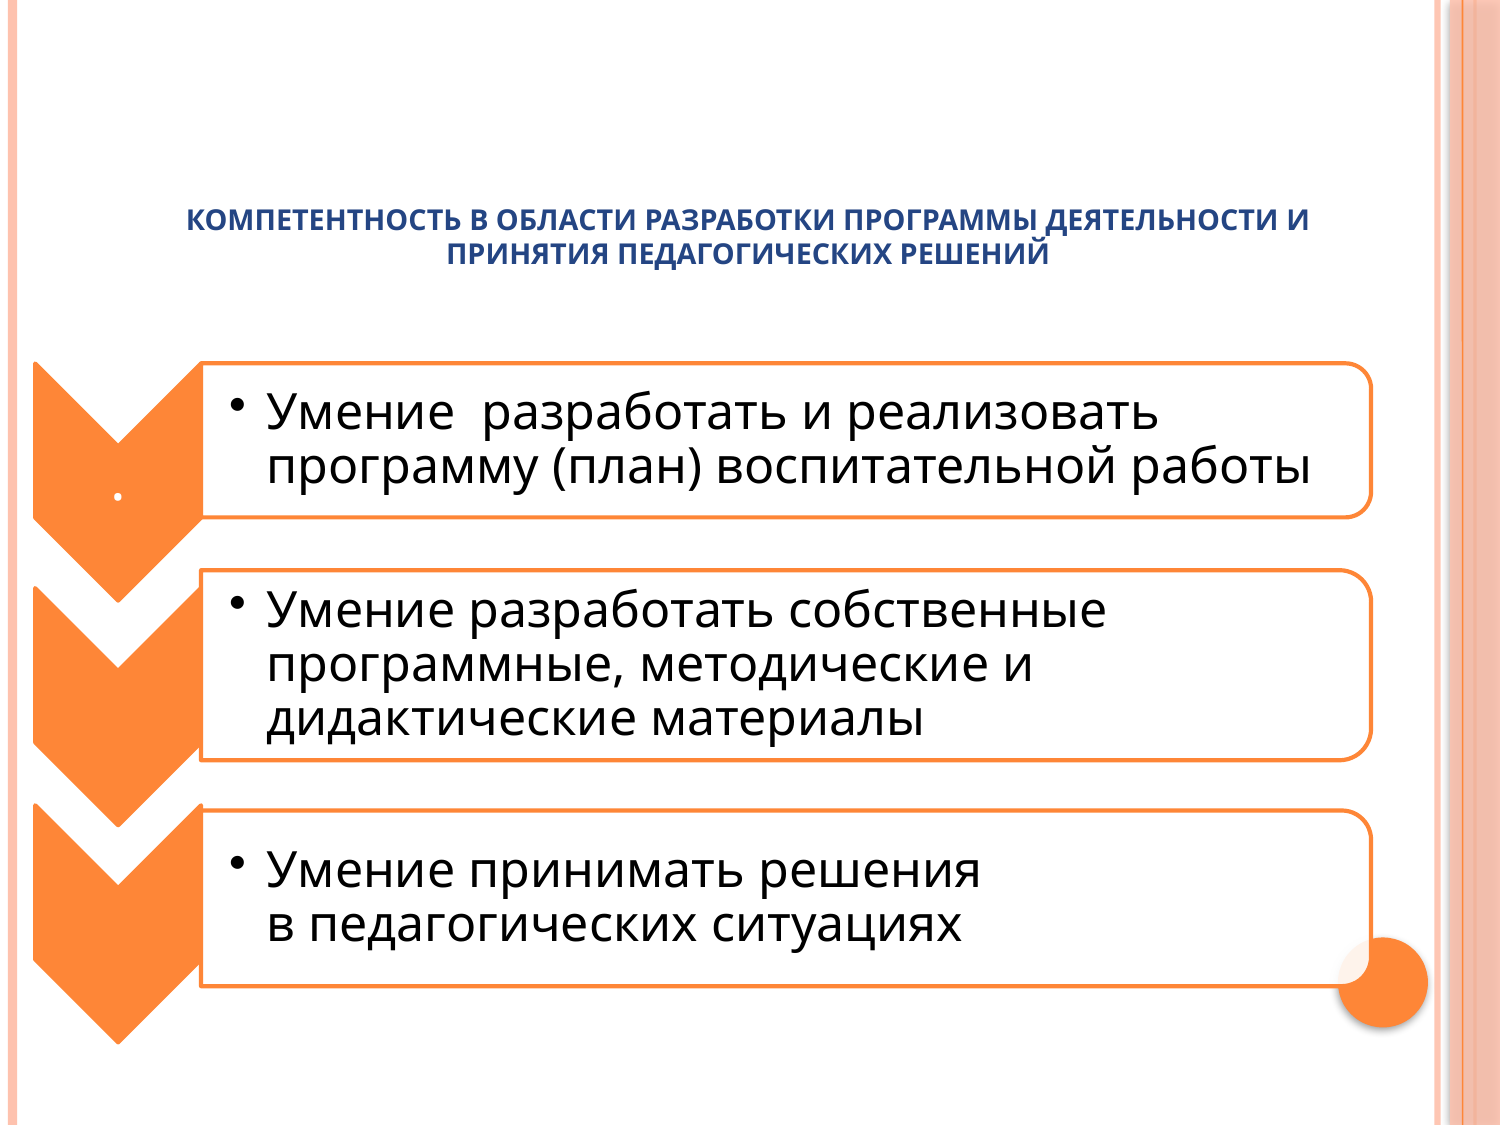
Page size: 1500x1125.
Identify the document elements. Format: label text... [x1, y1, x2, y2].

title Компетентность в области разработки программы деятельности и принятия педагогических решений [135, 90, 1361, 278]
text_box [34, 362, 1372, 1044]
